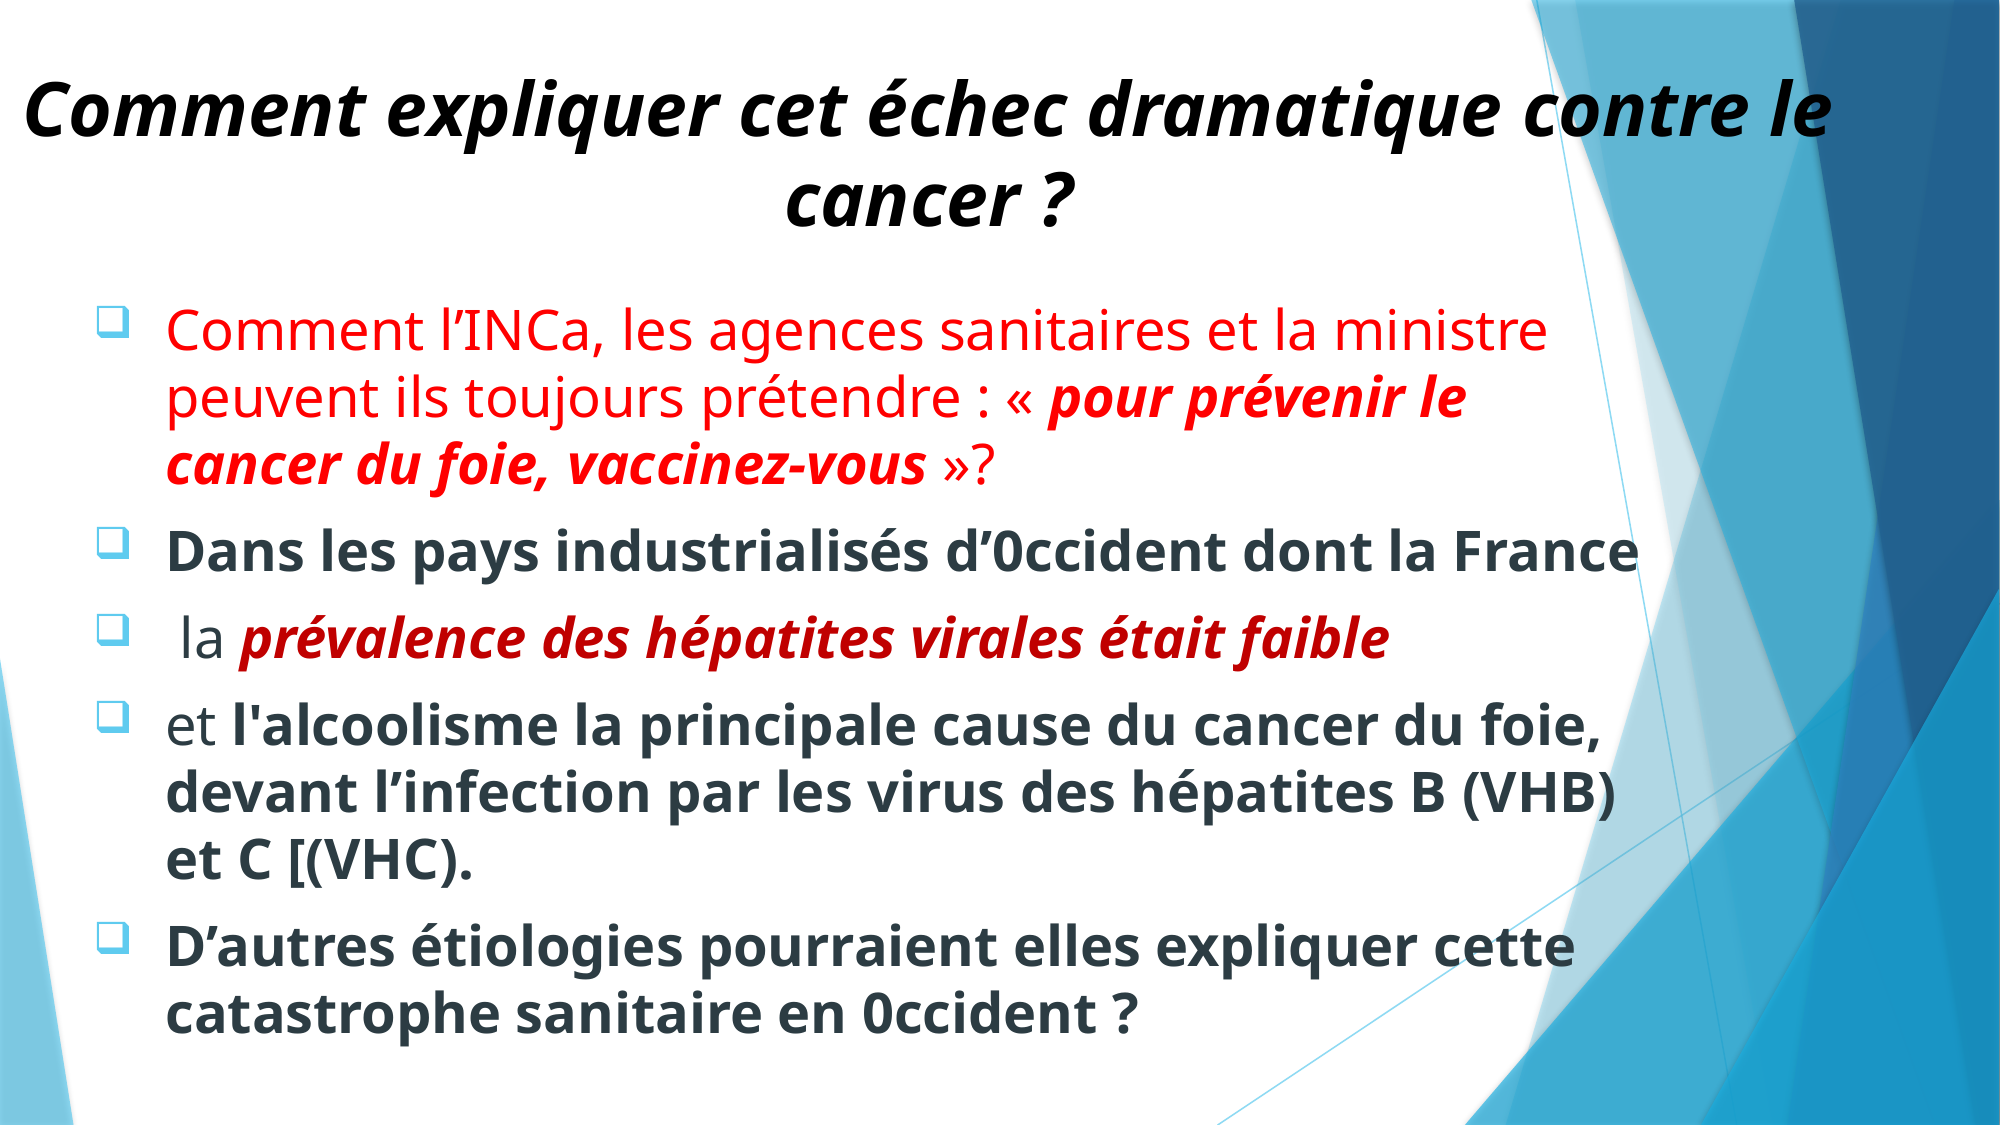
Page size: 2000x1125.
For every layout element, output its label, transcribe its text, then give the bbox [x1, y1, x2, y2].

title Comment expliquer cet échec dramatique contre le cancer ? [7, 33, 1851, 249]
list Comment l’INCa, les agences sanitaires et la ministre peuvent ils toujours prétendre : « pour prévenir le cancer du foie, vaccinez-vous »? Dans les pays industrialisés d’0ccident dont la France la prévalence des hépatites virales était faible et l'alcoolisme la principale cause du cancer du foie, devant l’infection par les virus des hépatites B (VHB) et C [(VHC). D’autres étiologies pourraient elles expliquer cette catastrophe sanitaire en 0ccident ? [78, 286, 1662, 1125]
